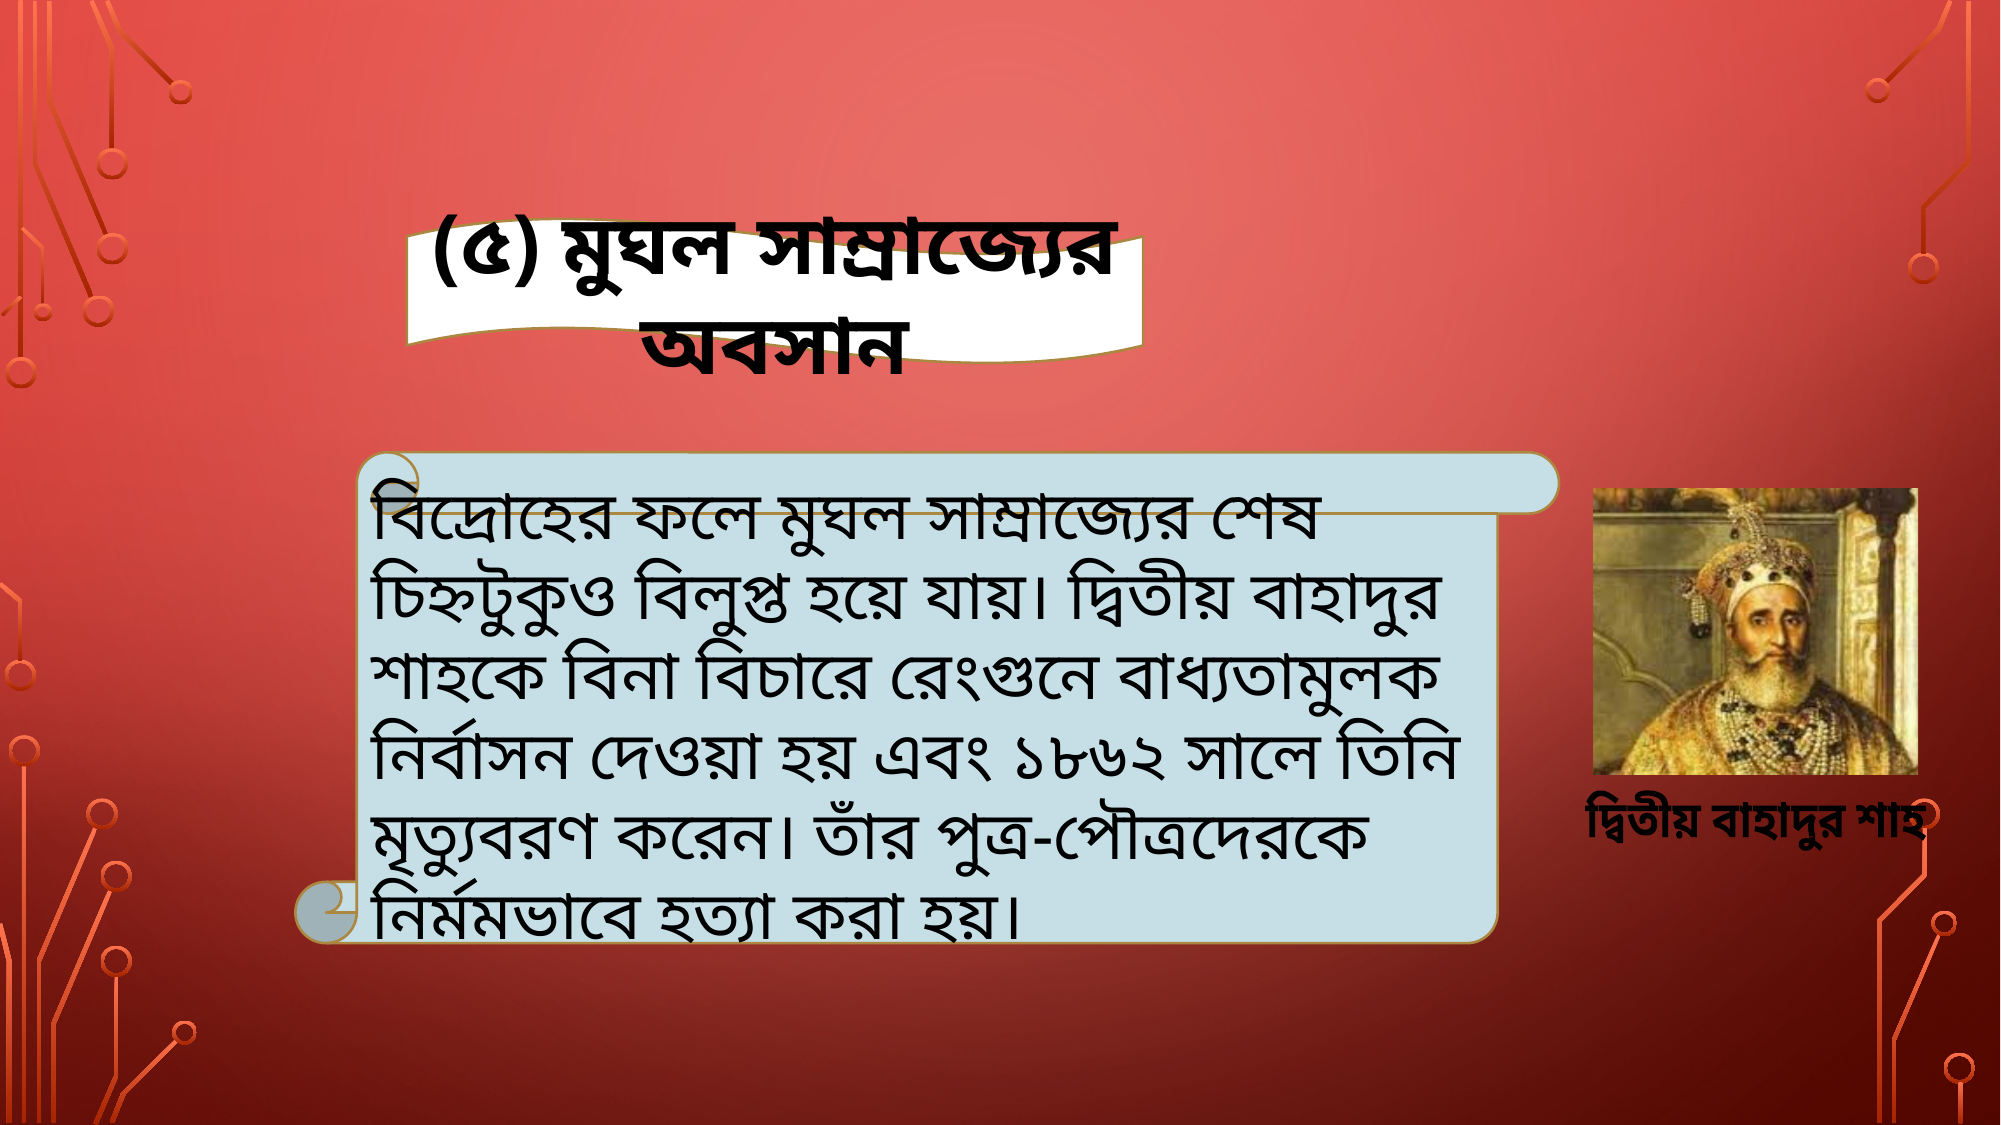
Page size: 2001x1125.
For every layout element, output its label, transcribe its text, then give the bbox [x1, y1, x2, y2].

text_box (৫) মুঘল সাম্রাজ্যের অবসান [405, 217, 1145, 365]
text_box বিদ্রোহের ফলে মুঘল সাম্রাজ্যের শেষ চিহ্নটুকুও বিলুপ্ত হয়ে যায়। দ্বিতীয় বাহাদুর শাহকে বিনা বিচারে রেংগুনে বাধ্যতামুলক নির্বাসন দেওয়া হয় এবং ১৮৬২ সালে তিনি মৃত্যুবরণ করেন। তাঁর পুত্র-পৌত্রদেরকে নির্মমভাবে হত্যা করা হয়। [294, 450, 1561, 945]
picture [1592, 488, 1919, 775]
